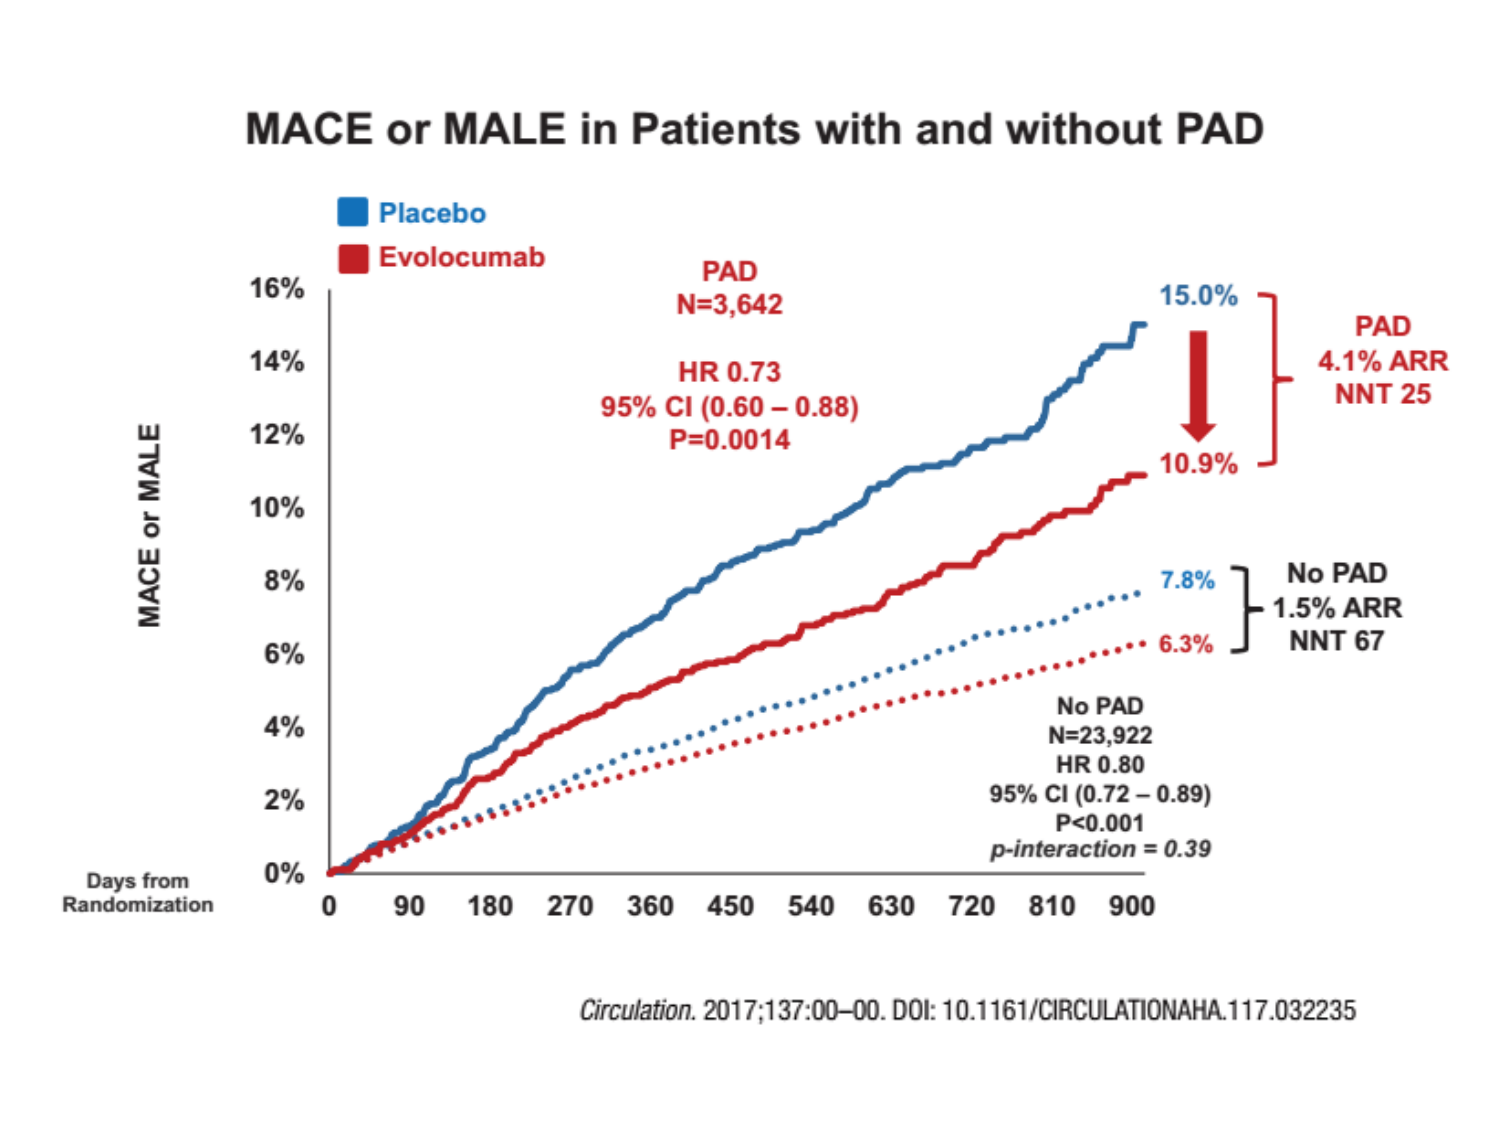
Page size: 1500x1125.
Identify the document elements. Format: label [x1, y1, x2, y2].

picture [562, 983, 1376, 1038]
picture [51, 95, 1457, 925]
